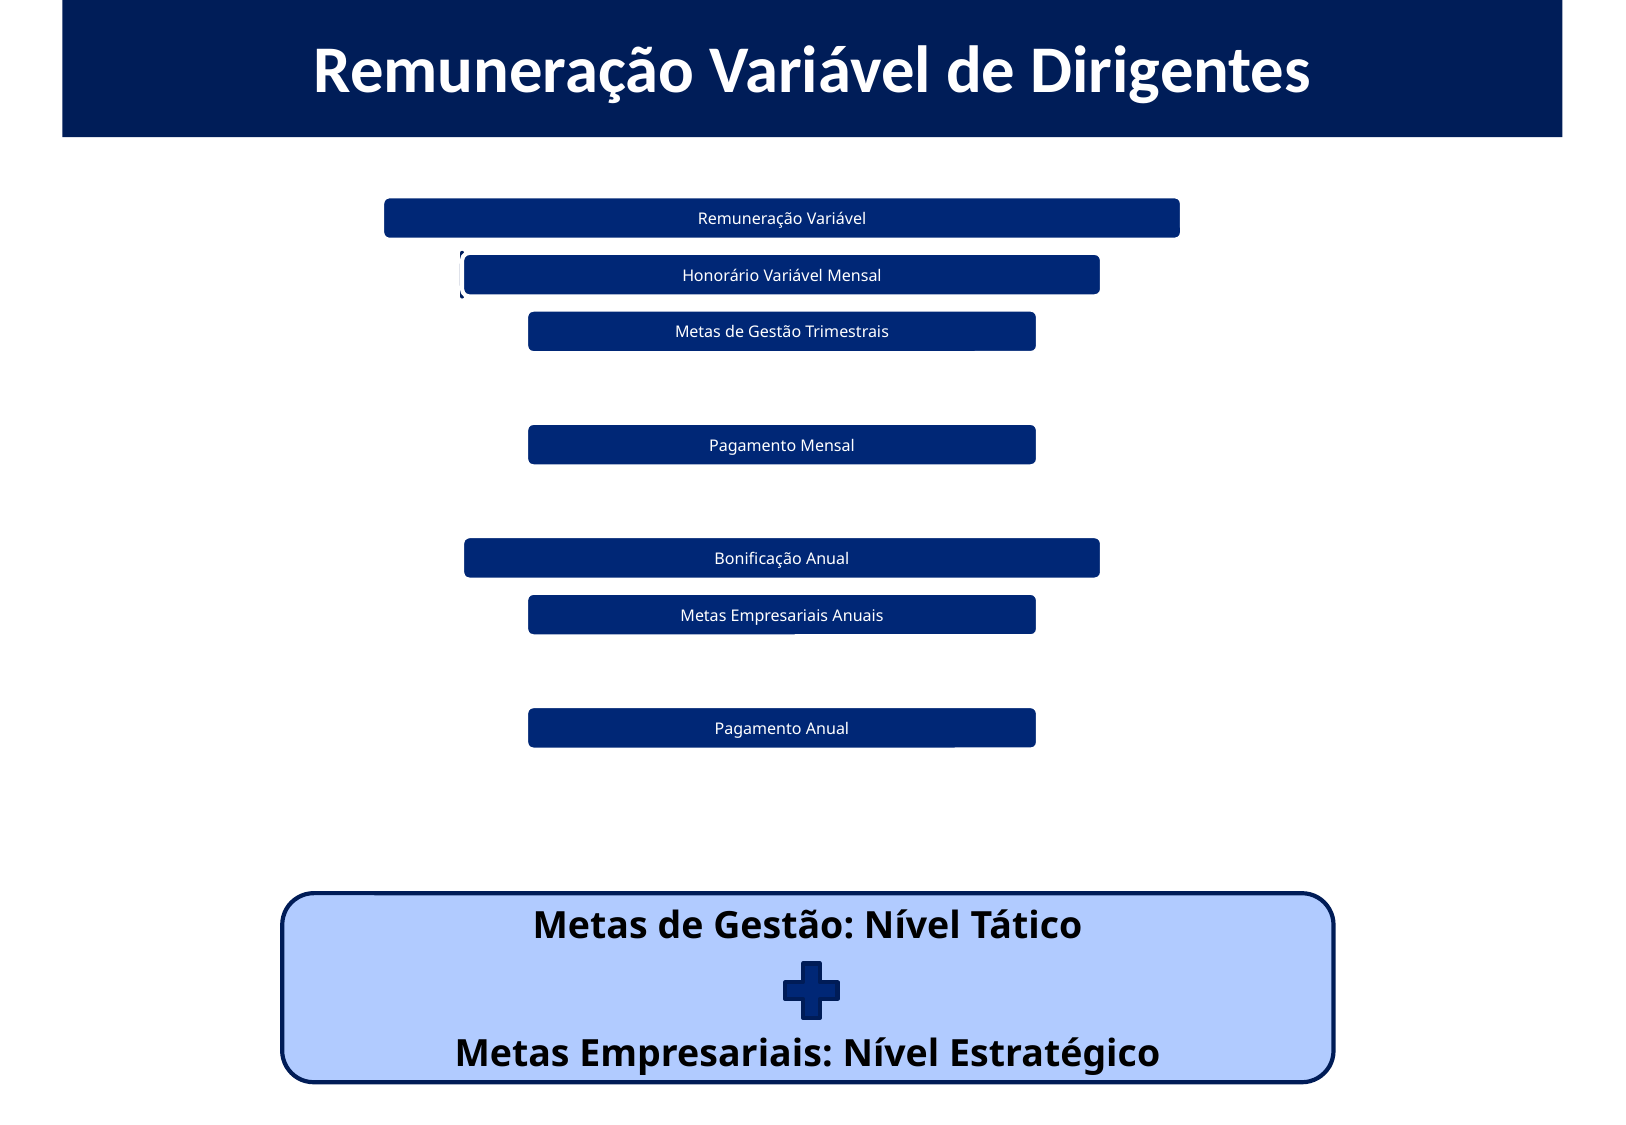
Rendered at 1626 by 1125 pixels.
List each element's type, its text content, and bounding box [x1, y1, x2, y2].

text_box [62, 0, 1563, 138]
text_box Remuneração Variável de Dirigentes [127, 18, 1499, 114]
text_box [281, 196, 1283, 864]
text_box Metas de Gestão: Nível Tático Metas Empresariais: Nível Estratégico [280, 891, 1336, 1085]
text_box [783, 961, 840, 1020]
